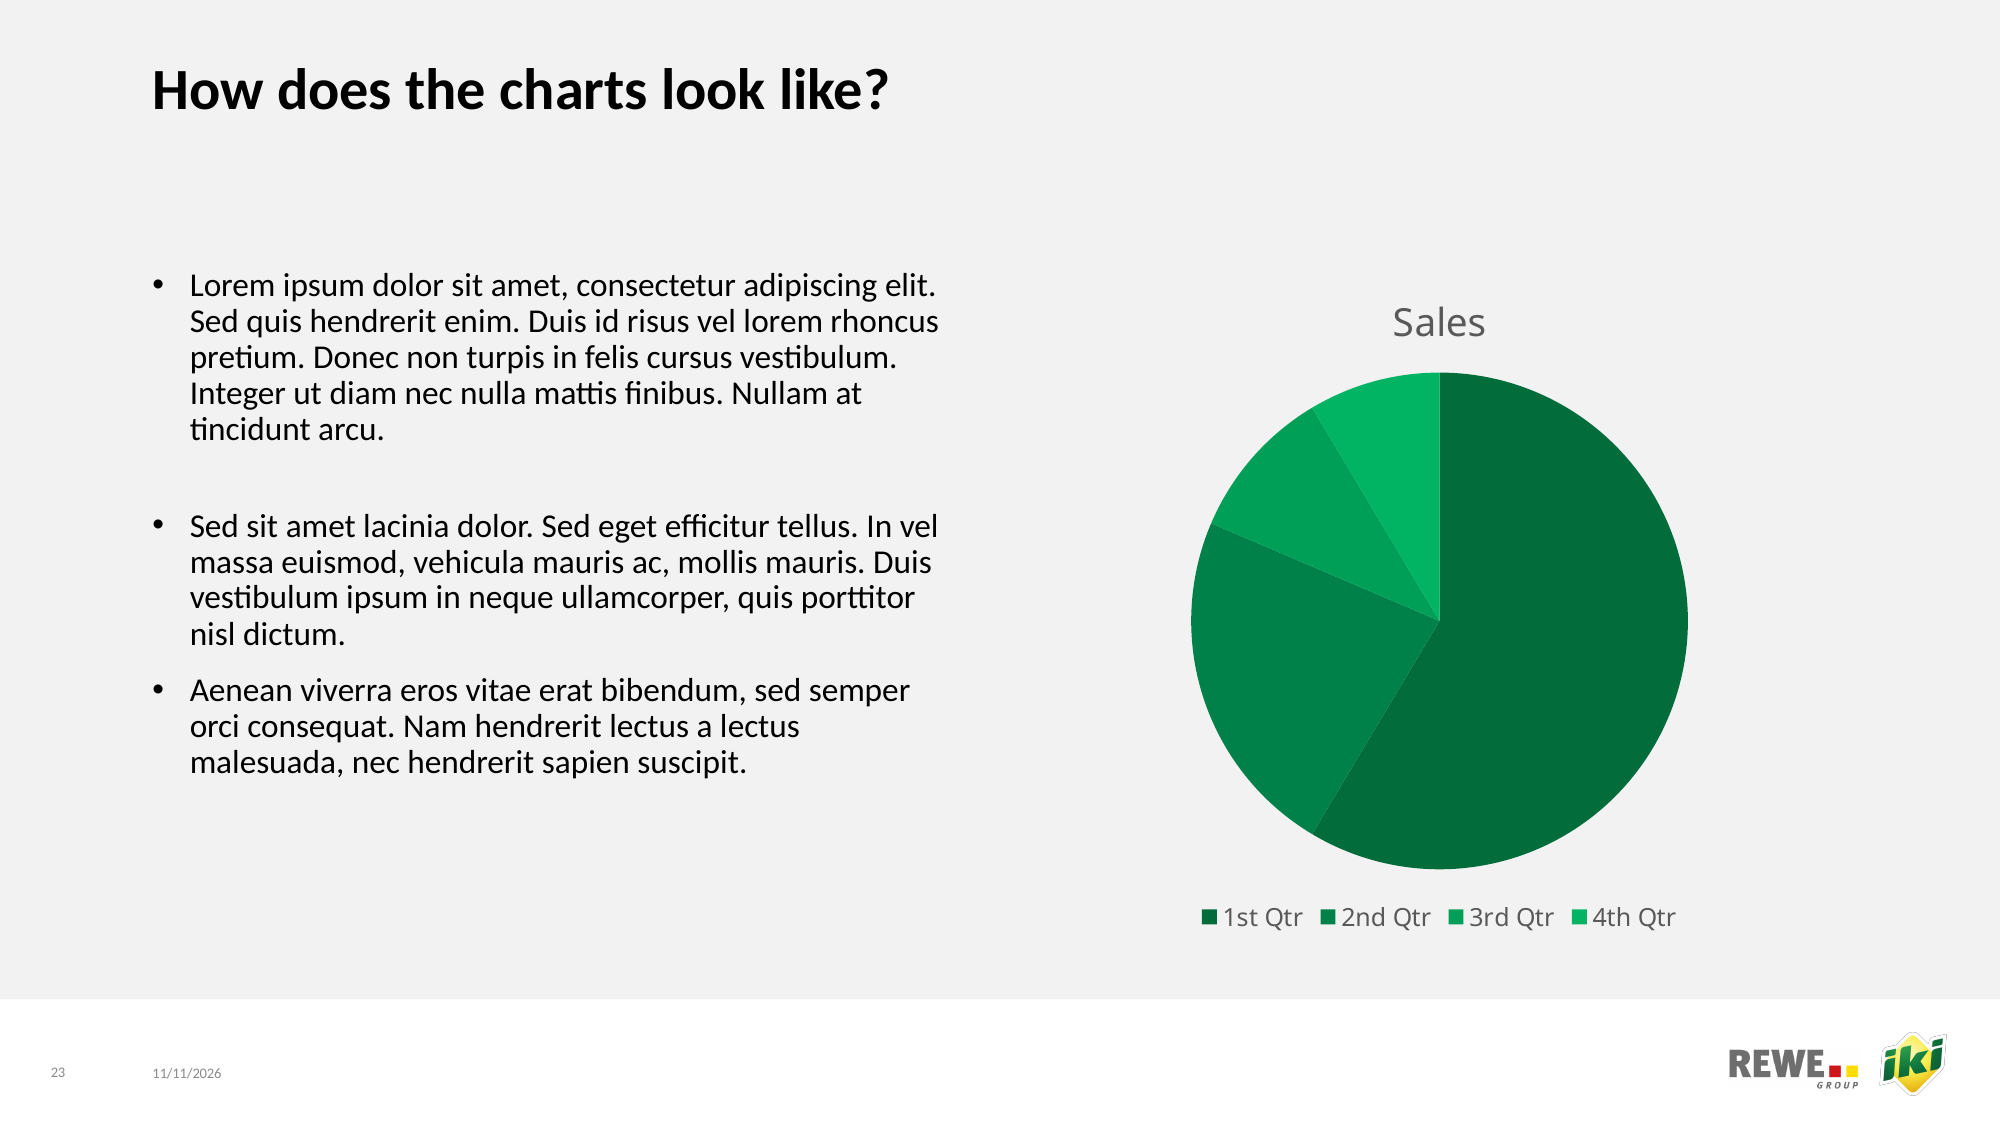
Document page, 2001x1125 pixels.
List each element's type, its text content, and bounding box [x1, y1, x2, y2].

list Lorem ipsum dolor sit amet, consectetur adipiscing elit. Sed quis hendrerit enim. Duis id risus vel lorem rhoncus pretium. Donec non turpis in felis cursus vestibulum. Integer ut diam nec nulla mattis finibus. Nullam at tincidunt arcu. Sed sit amet lacinia dolor. Sed eget efficitur tellus. In vel massa euismod, vehicula mauris ac, mollis mauris. Duis vestibulum ipsum in neque ullamcorper, quis porttitor nisl dictum. Aenean viverra eros vitae erat bibendum, sed semper orci consequat. Nam hendrerit lectus a lectus malesuada, nec hendrerit sapien suscipit. [137, 260, 977, 940]
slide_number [137, 1042, 588, 1103]
title How does the charts look like? [137, 51, 1281, 225]
picture [1862, 1027, 1966, 1101]
picture [1728, 1045, 1861, 1092]
slide_number 23 [35, 1041, 118, 1102]
chart [1019, 260, 1860, 941]
